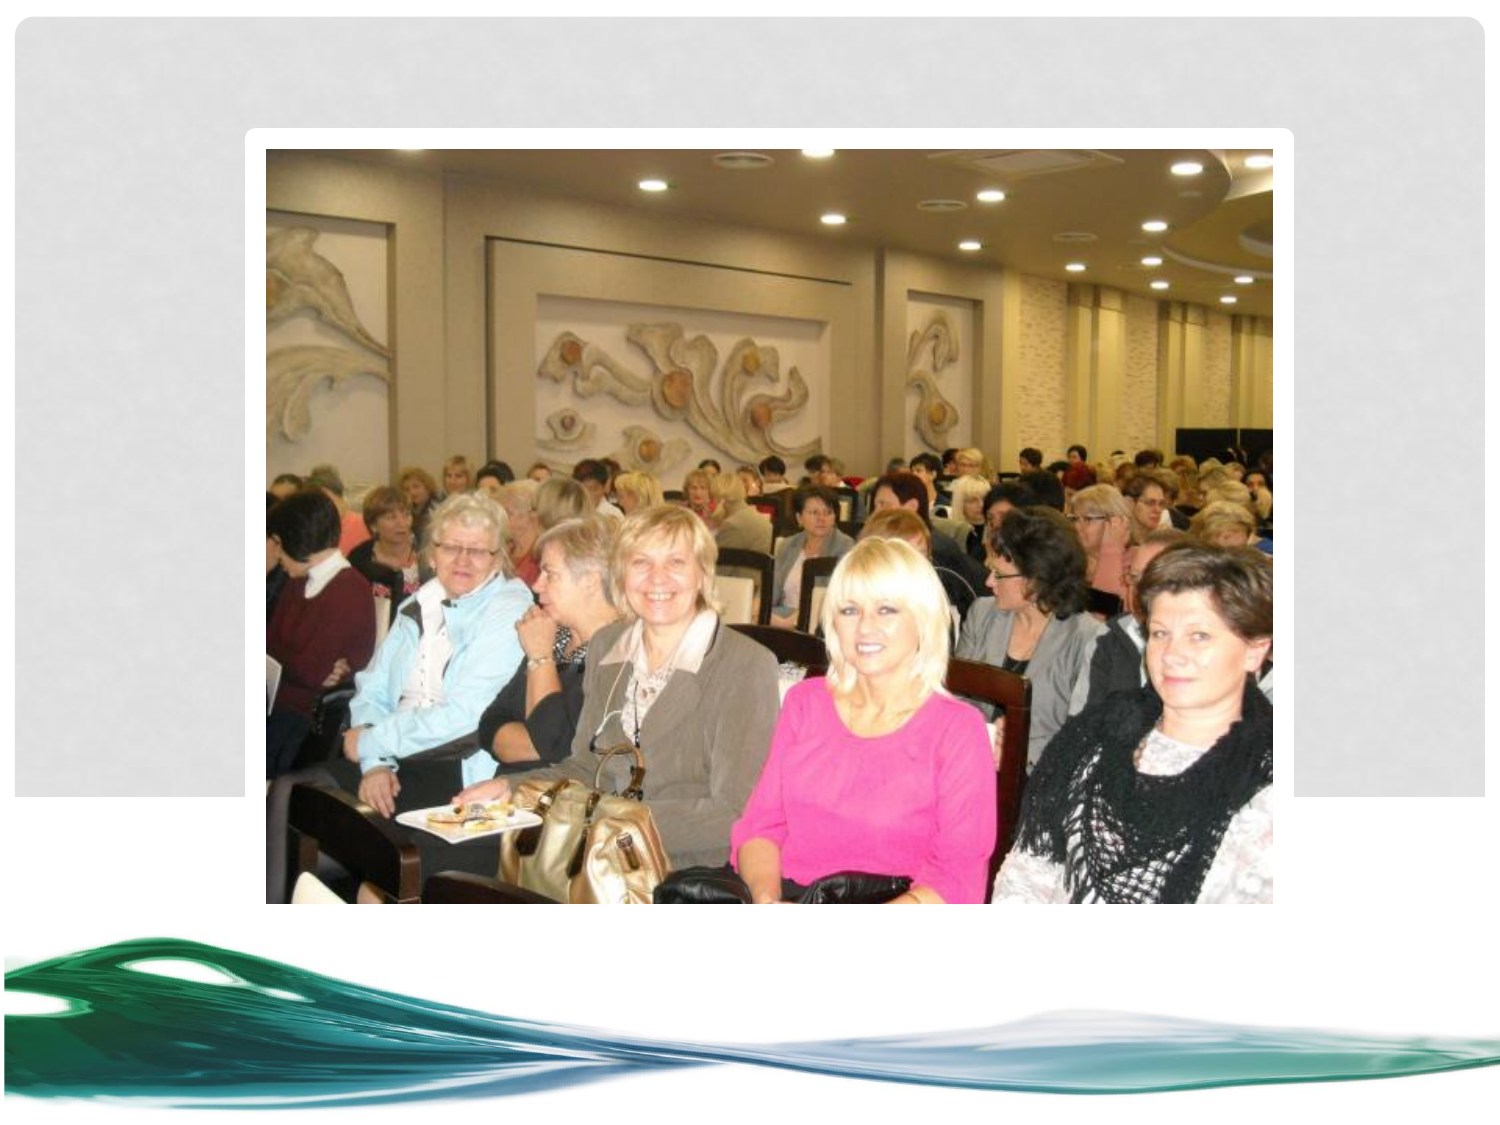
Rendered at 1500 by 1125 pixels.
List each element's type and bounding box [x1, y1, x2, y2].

picture [4, 797, 1500, 1123]
picture [265, 148, 1273, 905]
